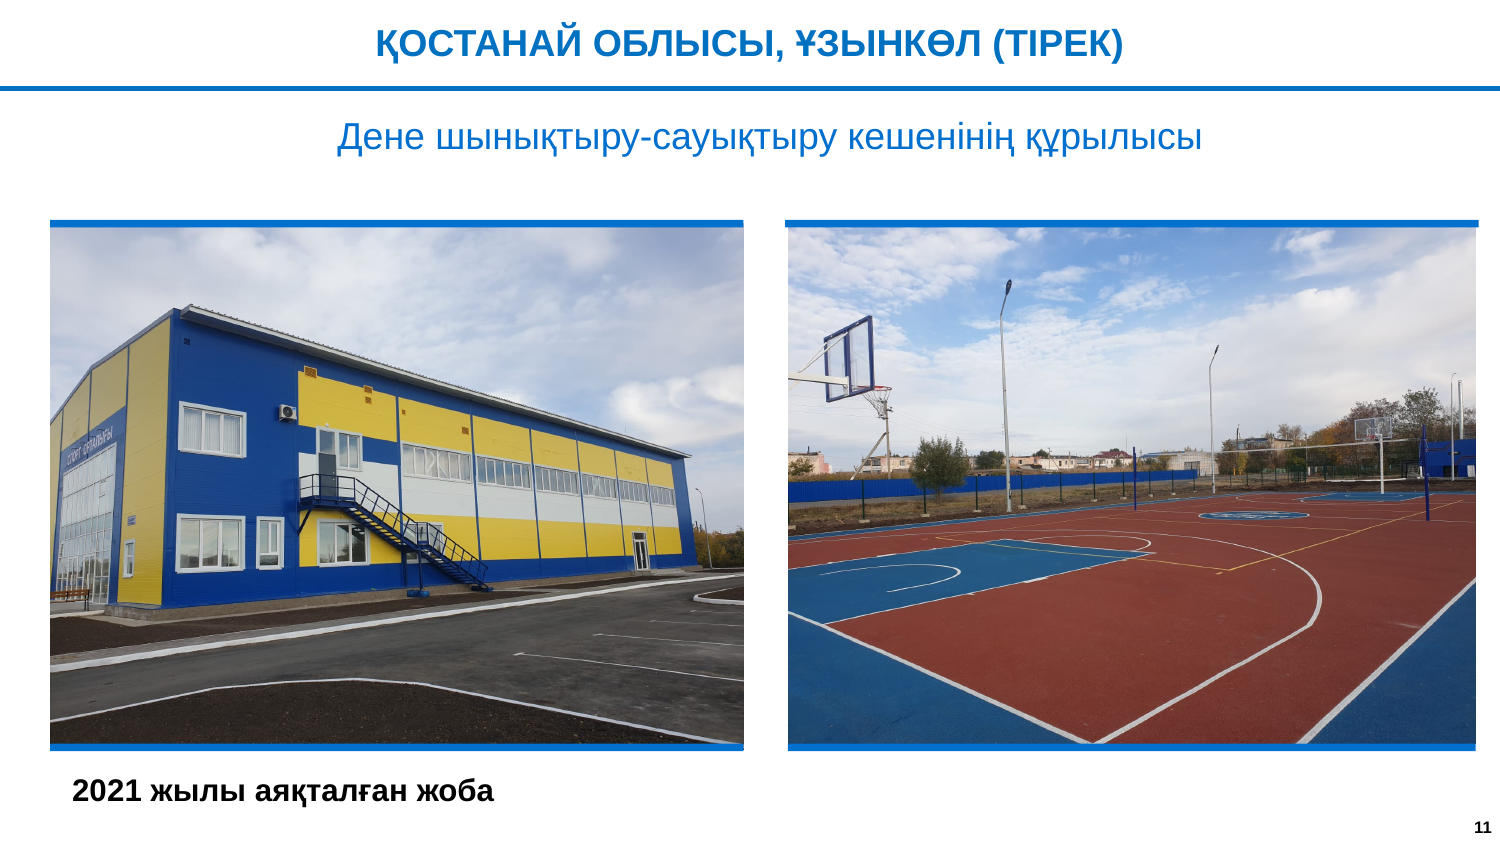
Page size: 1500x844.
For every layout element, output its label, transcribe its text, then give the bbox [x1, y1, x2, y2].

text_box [784, 219, 1479, 752]
text_box Дене шынықтыру-сауықтыру кешенінің құрылысы [184, 104, 1357, 165]
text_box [49, 219, 744, 752]
text_box ҚОСТАНАЙ ОБЛЫСЫ, ҰЗЫНКӨЛ (ТІРЕК) [0, 11, 1500, 72]
text_box 2021 жылы аяқталған жоба [57, 763, 519, 816]
